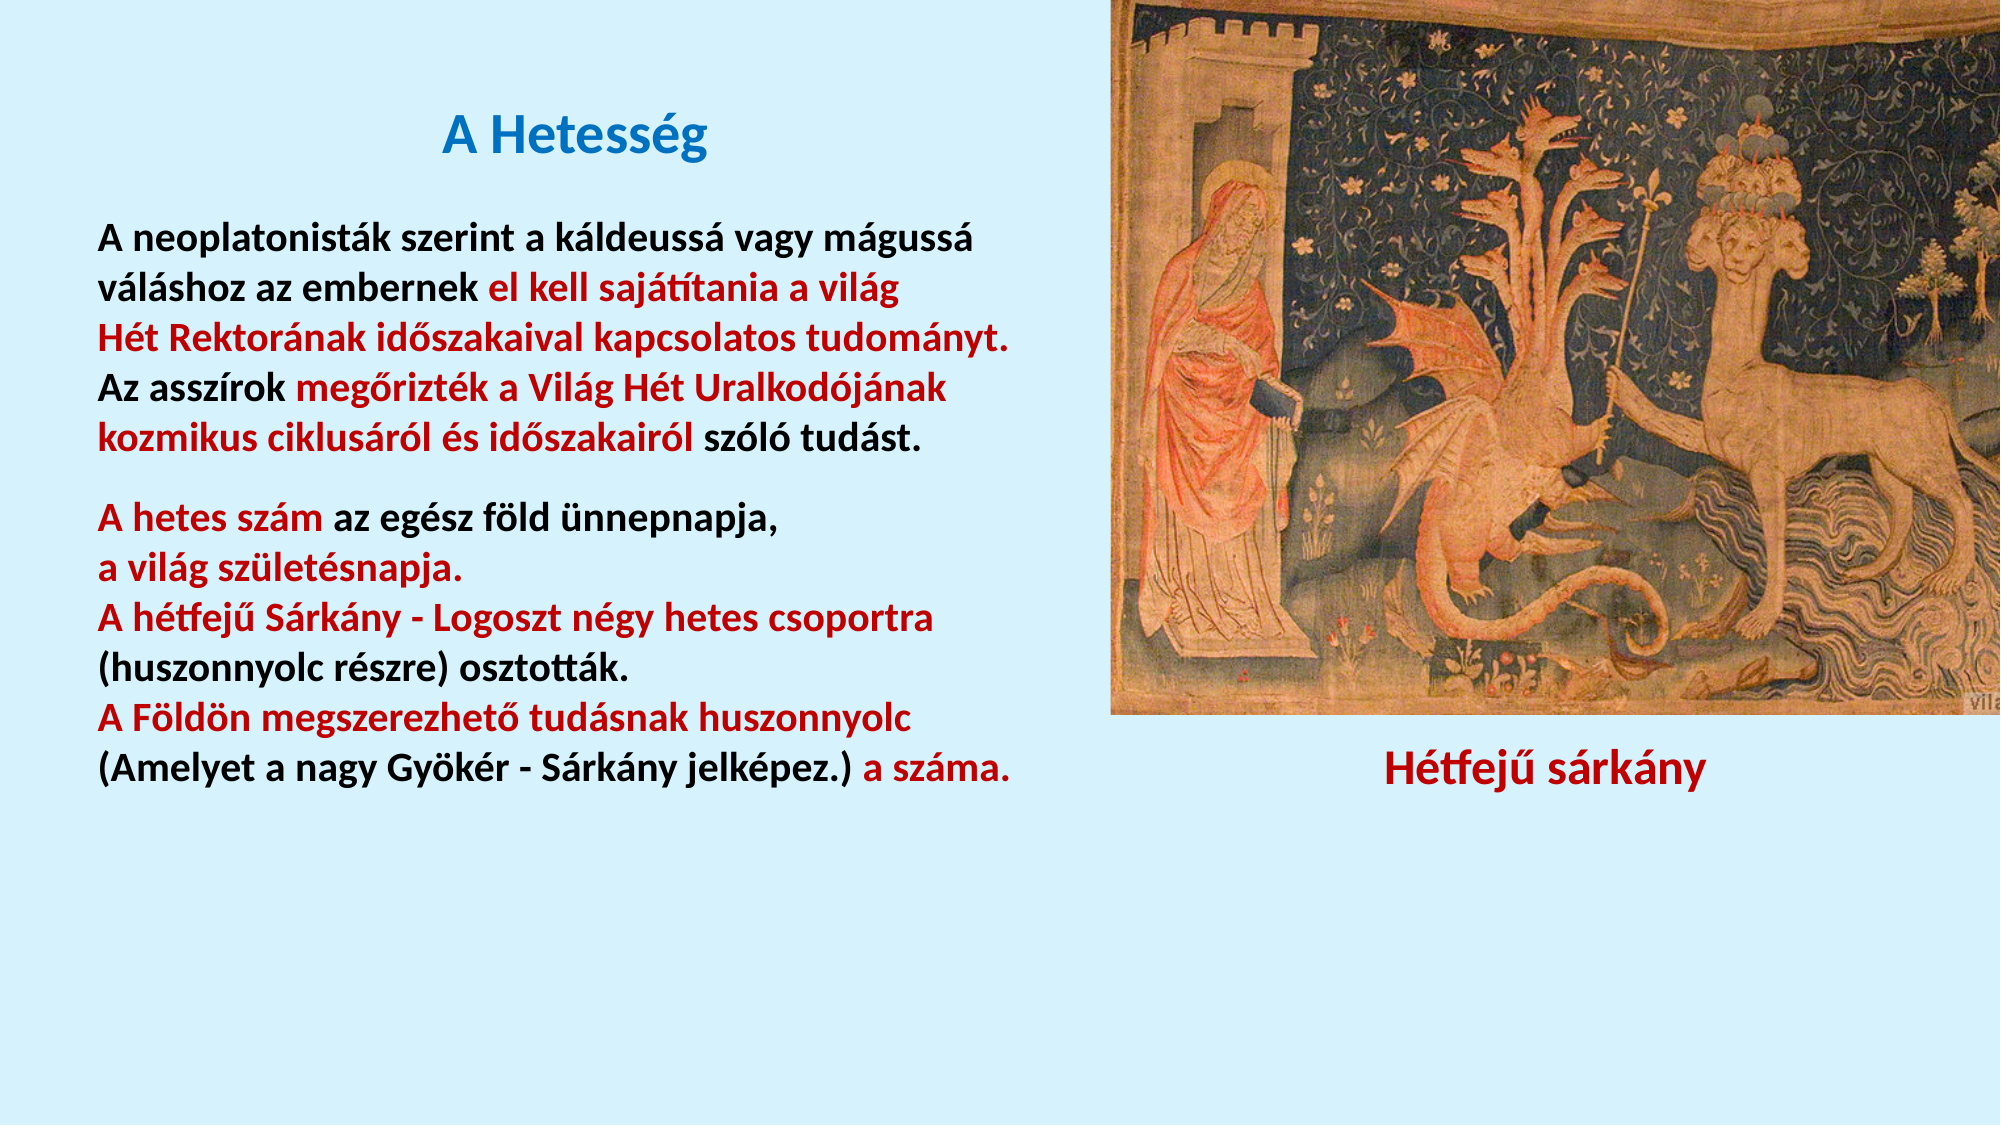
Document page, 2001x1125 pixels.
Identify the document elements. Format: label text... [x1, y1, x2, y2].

text_box Hétfejű sárkány [1369, 726, 1741, 802]
text_box A Hetesség A neoplatonisták szerint a káldeussá vagy mágussá váláshoz az embernek el kell sajátítania a világ Hét Rektorának időszakaival kapcsolatos tudományt. Az asszírok megőrizték a Világ Hét Uralkodójának kozmikus ciklusáról és időszakairól szóló tudást. A hetes szám az egész föld ünnepnapja, a világ születésnapja. A hétfejű Sárkány - Logoszt négy hetes csoportra (huszonnyolc részre) osztották. A Földön megszerezhető tudásnak huszonnyolc (Amelyet a nagy Gyökér - Sárkány jelképez.) a száma. [82, 87, 1068, 798]
picture [1110, 0, 2000, 716]
